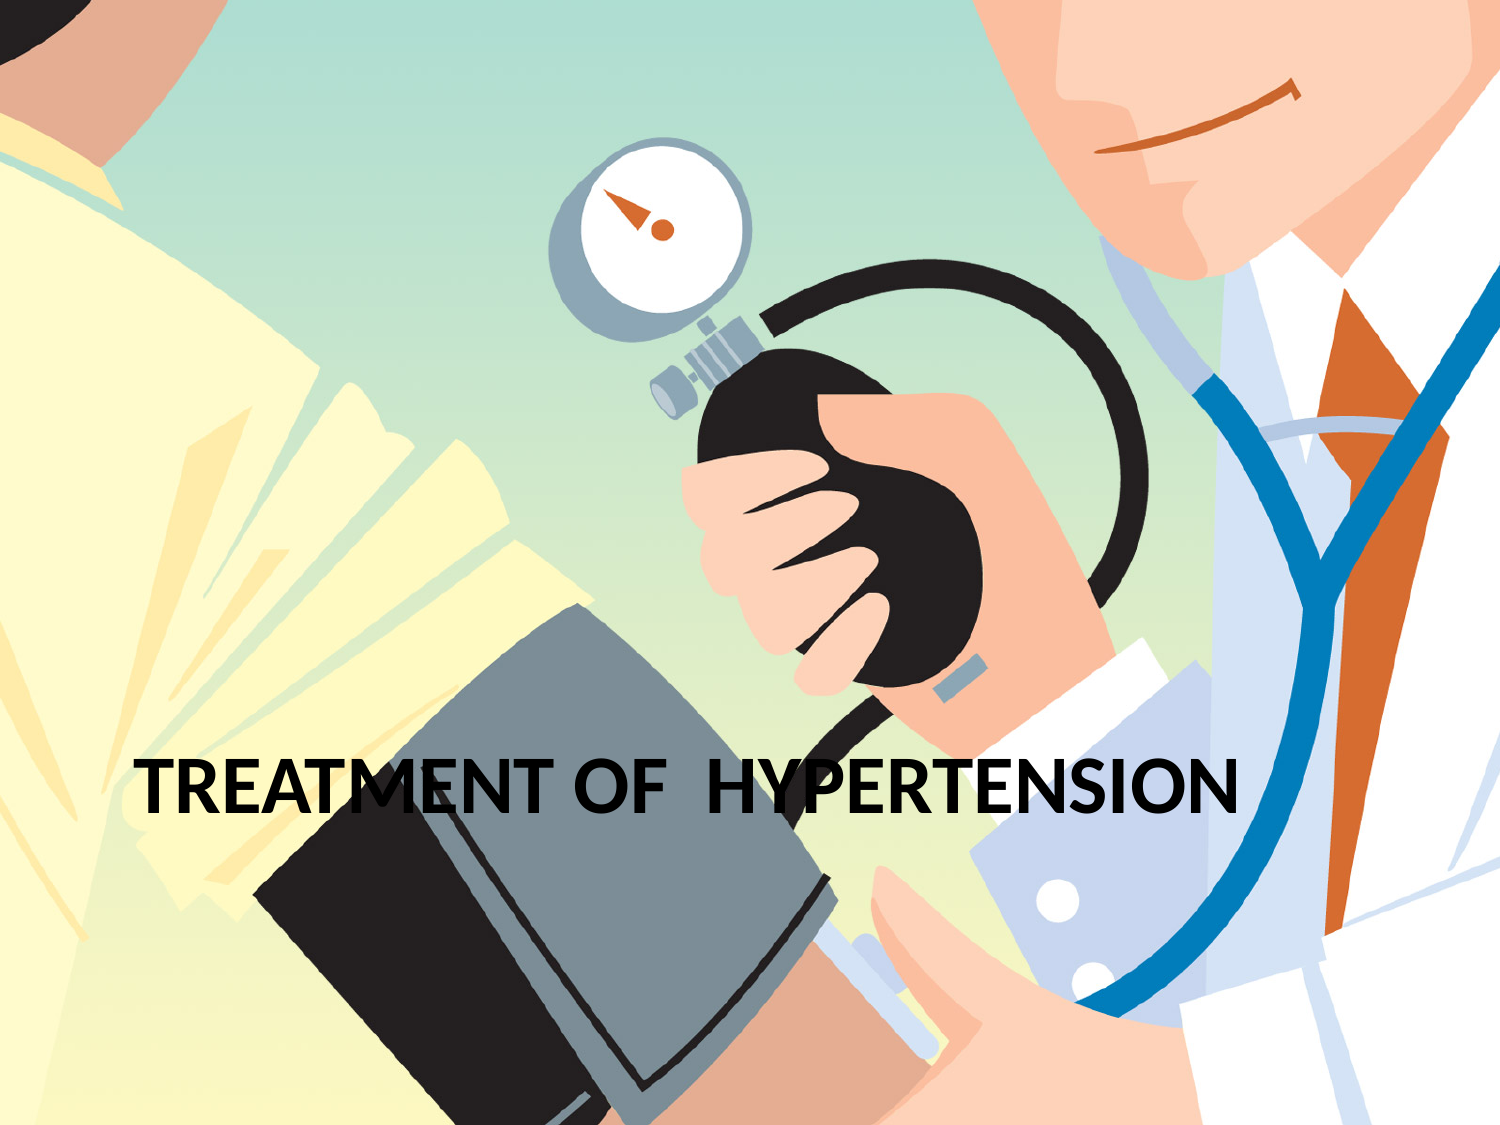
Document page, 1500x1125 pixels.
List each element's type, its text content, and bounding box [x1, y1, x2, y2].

title Treatment of Hypertension [118, 722, 1394, 947]
picture [0, 0, 1500, 1125]
